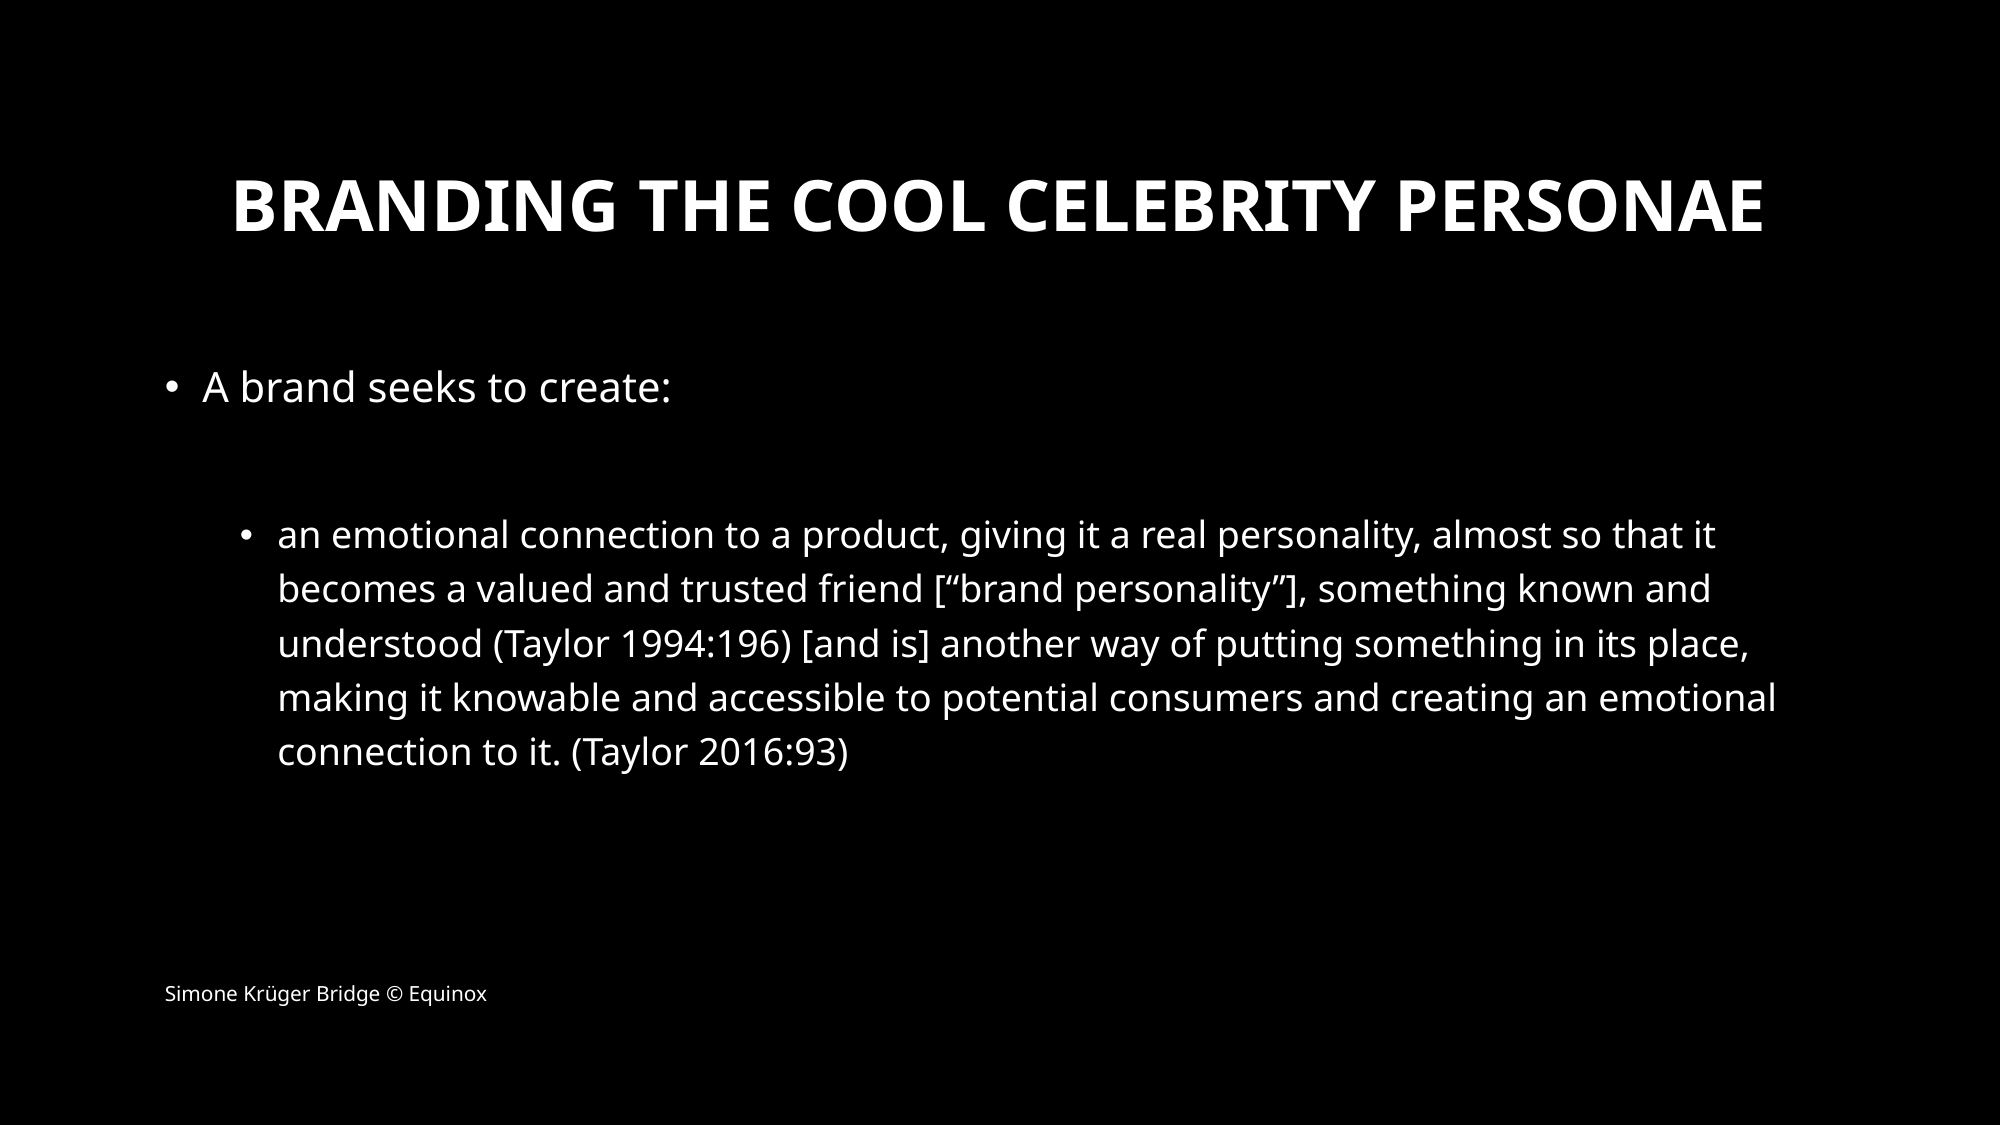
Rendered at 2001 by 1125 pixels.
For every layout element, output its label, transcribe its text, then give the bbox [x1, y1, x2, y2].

footer Simone Krüger Bridge © Equinox [149, 965, 1245, 1025]
list A brand seeks to create: an emotional connection to a product, giving it a real personality, almost so that it becomes a valued and trusted friend [“brand personality”], something known and understood (Taylor 1994:196) [and is] another way of putting something in its place, making it knowable and accessible to potential consumers and creating an emotional connection to it. (Taylor 2016:93) [149, 343, 1849, 950]
title Branding the Cool Celebrity Personae [149, 99, 1849, 318]
